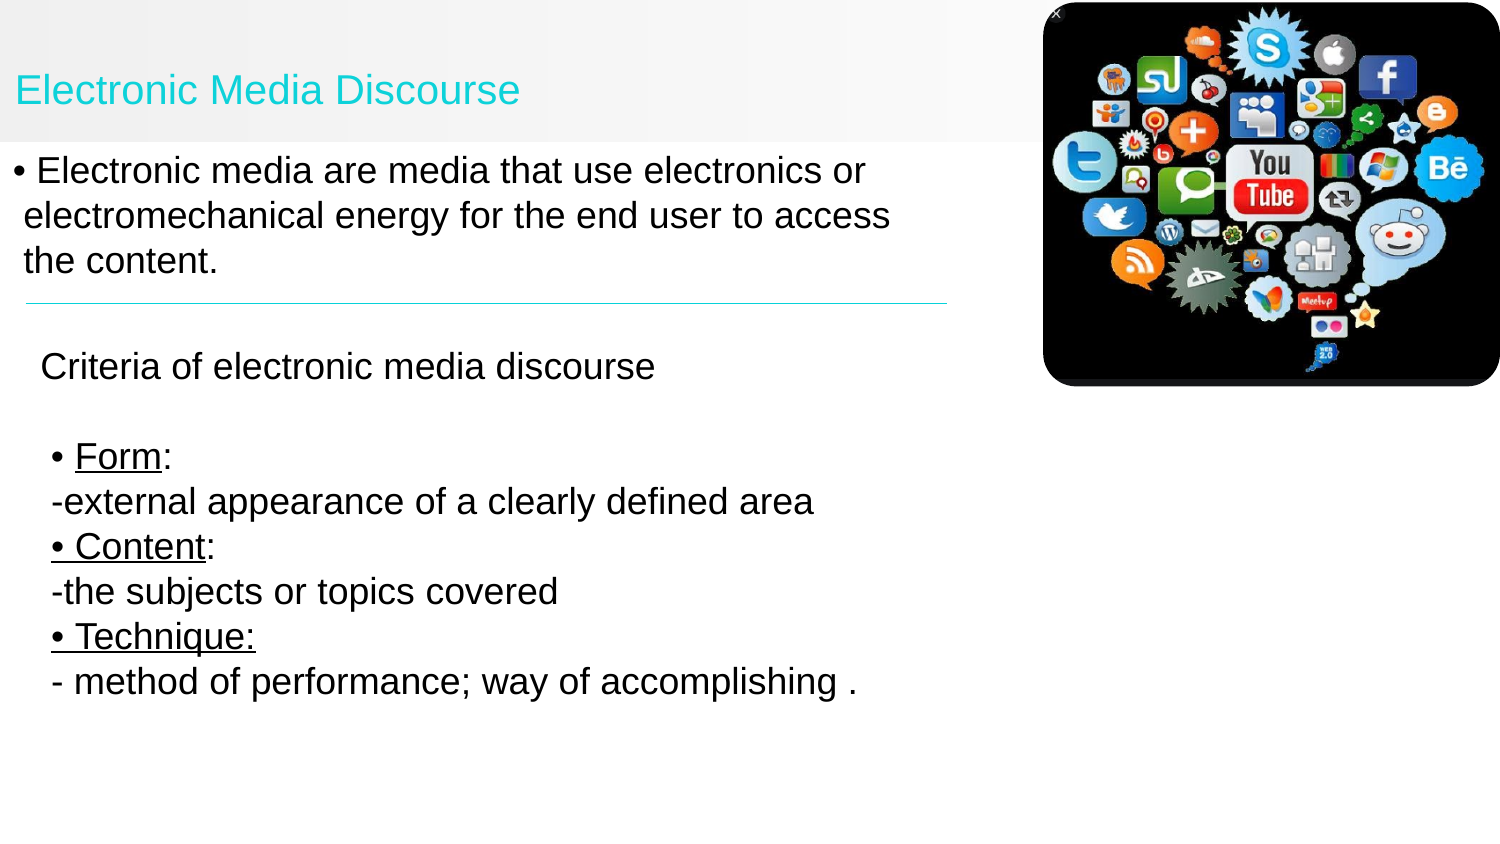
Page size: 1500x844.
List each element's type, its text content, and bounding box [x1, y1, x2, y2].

title Electronic Media Discourse [0, 23, 1037, 138]
picture [1042, 2, 1500, 387]
text_box Criteria of electronic media discourse • Form: -external appearance of a clearly defined area • Content: -the subjects or topics covered • Technique: - method of performance; way of accomplishing . [25, 334, 1066, 710]
text_box • Electronic media are media that use electronics or electromechanical energy for the end user to access the content. [0, 138, 1037, 334]
